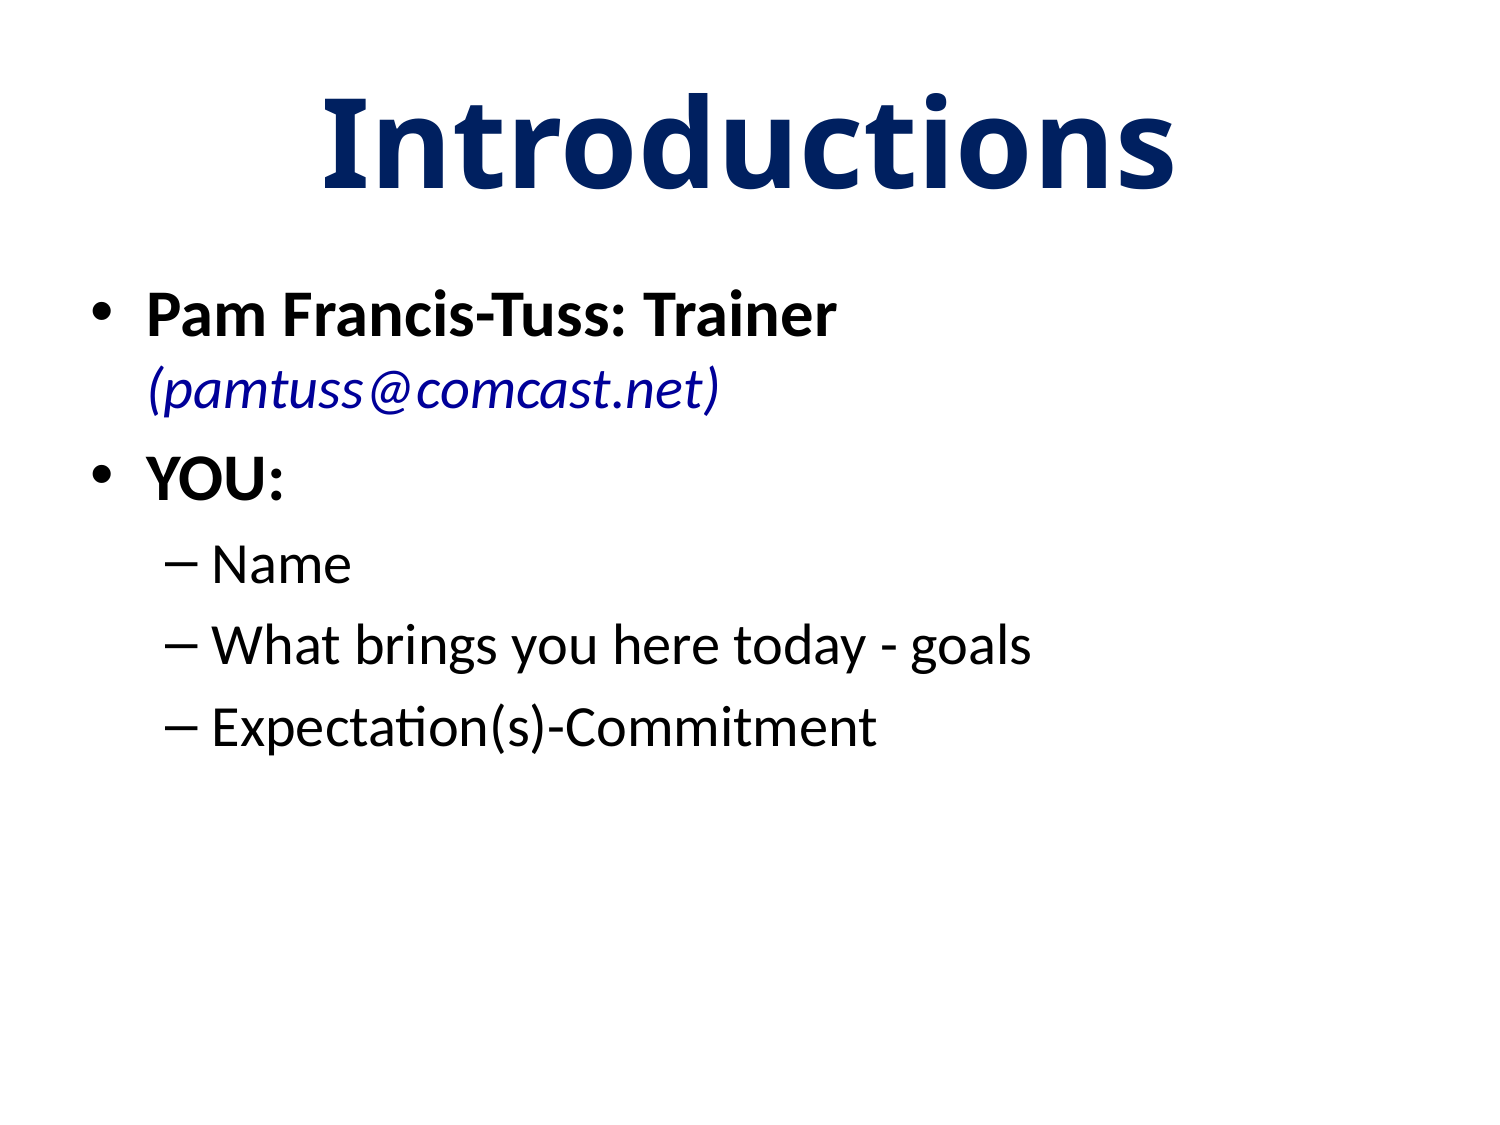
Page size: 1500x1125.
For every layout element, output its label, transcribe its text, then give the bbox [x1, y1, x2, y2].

title Introductions [75, 45, 1425, 233]
list Pam Francis-Tuss: Trainer (pamtuss@comcast.net) YOU: Name What brings you here today - goals Expectation(s)-Commitment [75, 262, 1425, 863]
